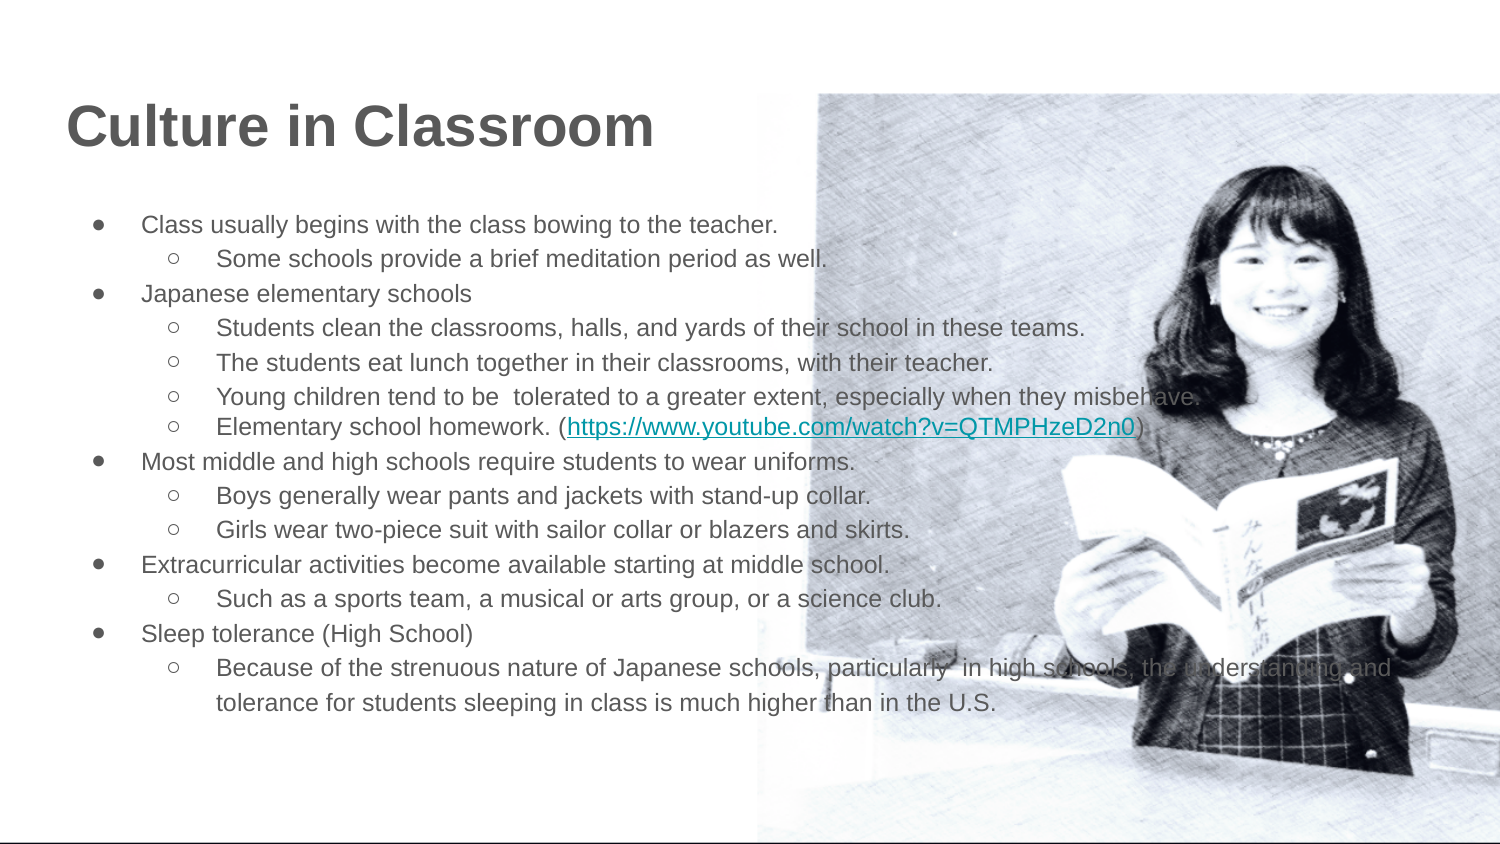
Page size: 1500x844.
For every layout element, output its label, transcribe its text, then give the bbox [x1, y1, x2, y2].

picture [0, 0, 1500, 844]
title Culture in Classroom [51, 72, 1449, 167]
list Class usually begins with the class bowing to the teacher. Some schools provide a brief meditation period as well. Japanese elementary schools Students clean the classrooms, halls, and yards of their school in these teams. The students eat lunch together in their classrooms, with their teacher. Young children tend to be tolerated to a greater extent, especially when they misbehave. Elementary school homework. (https://www.youtube.com/watch?v=QTMPHzeD2n0) Most middle and high schools require students to wear uniforms. Boys generally wear pants and jackets with stand-up collar. Girls wear two-piece suit with sailor collar or blazers and skirts. Extracurricular activities become available starting at middle school. Such as a sports team, a musical or arts group, or a science club. Sleep tolerance (High School) Because of the strenuous nature of Japanese schools, particularly in high schools, the understanding and tolerance for students sleeping in class is much higher than in the U.S. [51, 189, 1449, 750]
